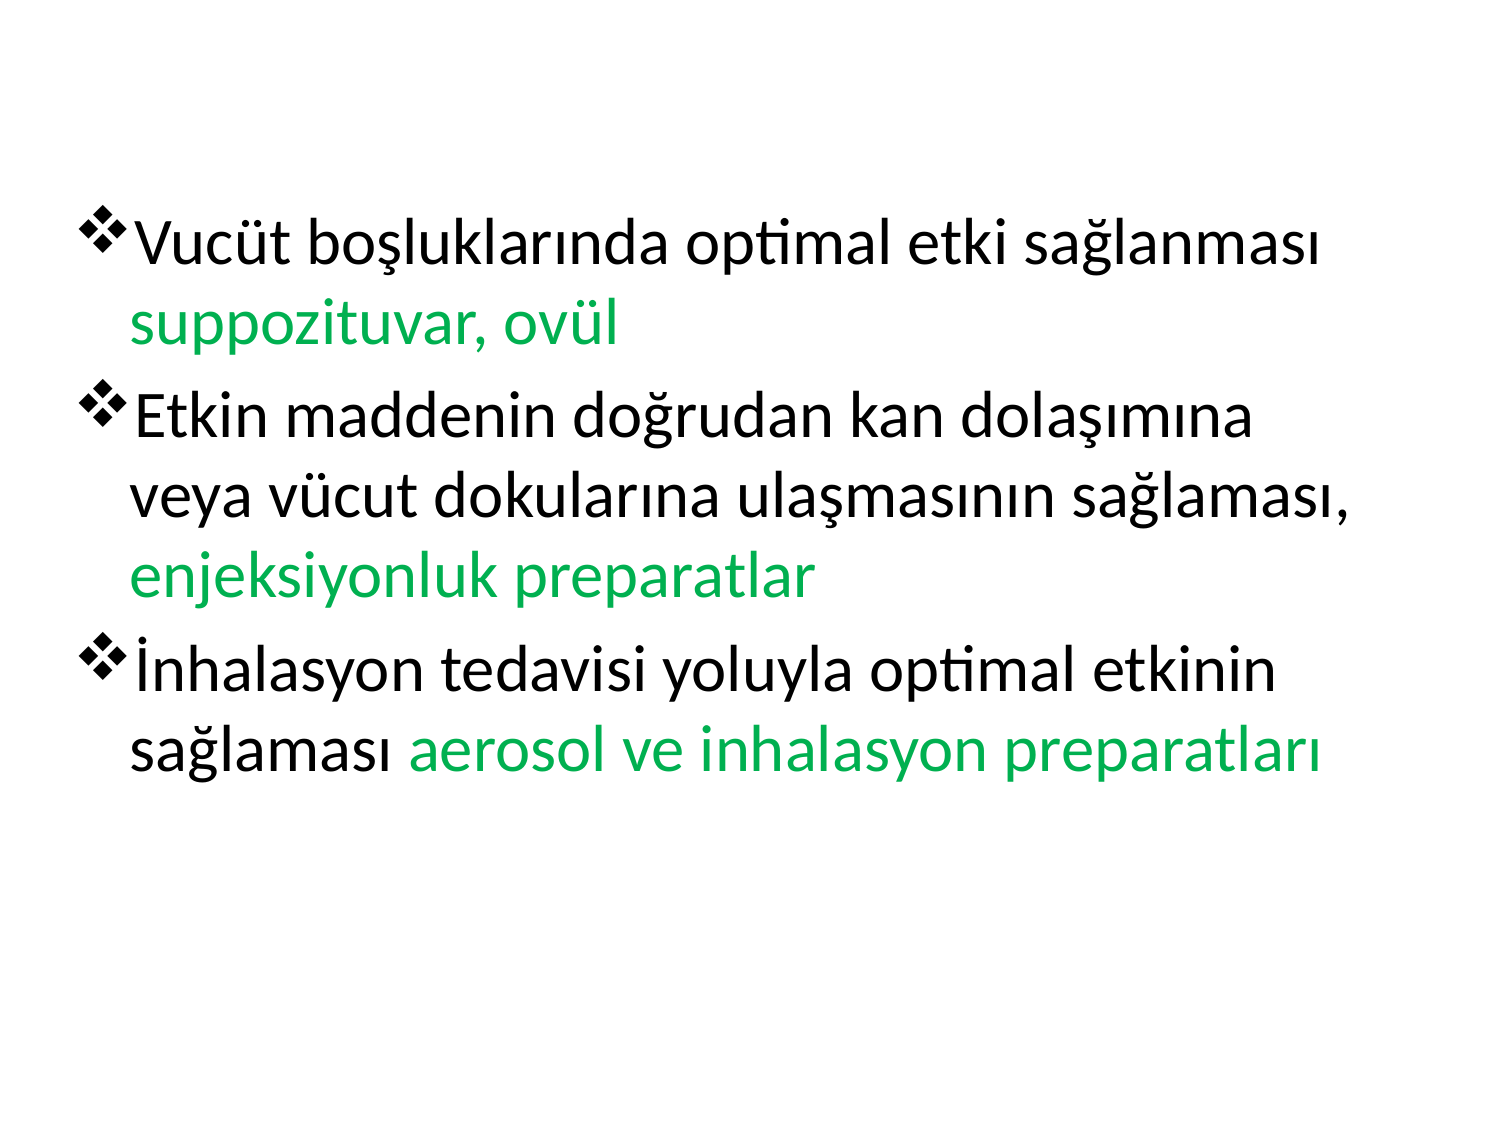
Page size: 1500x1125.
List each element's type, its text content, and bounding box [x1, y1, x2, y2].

list Vucüt boşluklarında optimal etki sağlanması suppozituvar, ovül Etkin maddenin doğrudan kan dolaşımına veya vücut dokularına ulaşmasının sağlaması, enjeksiyonluk preparatlar İnhalasyon tedavisi yoluyla optimal etkinin sağlaması aerosol ve inhalasyon preparatları [58, 190, 1409, 1125]
